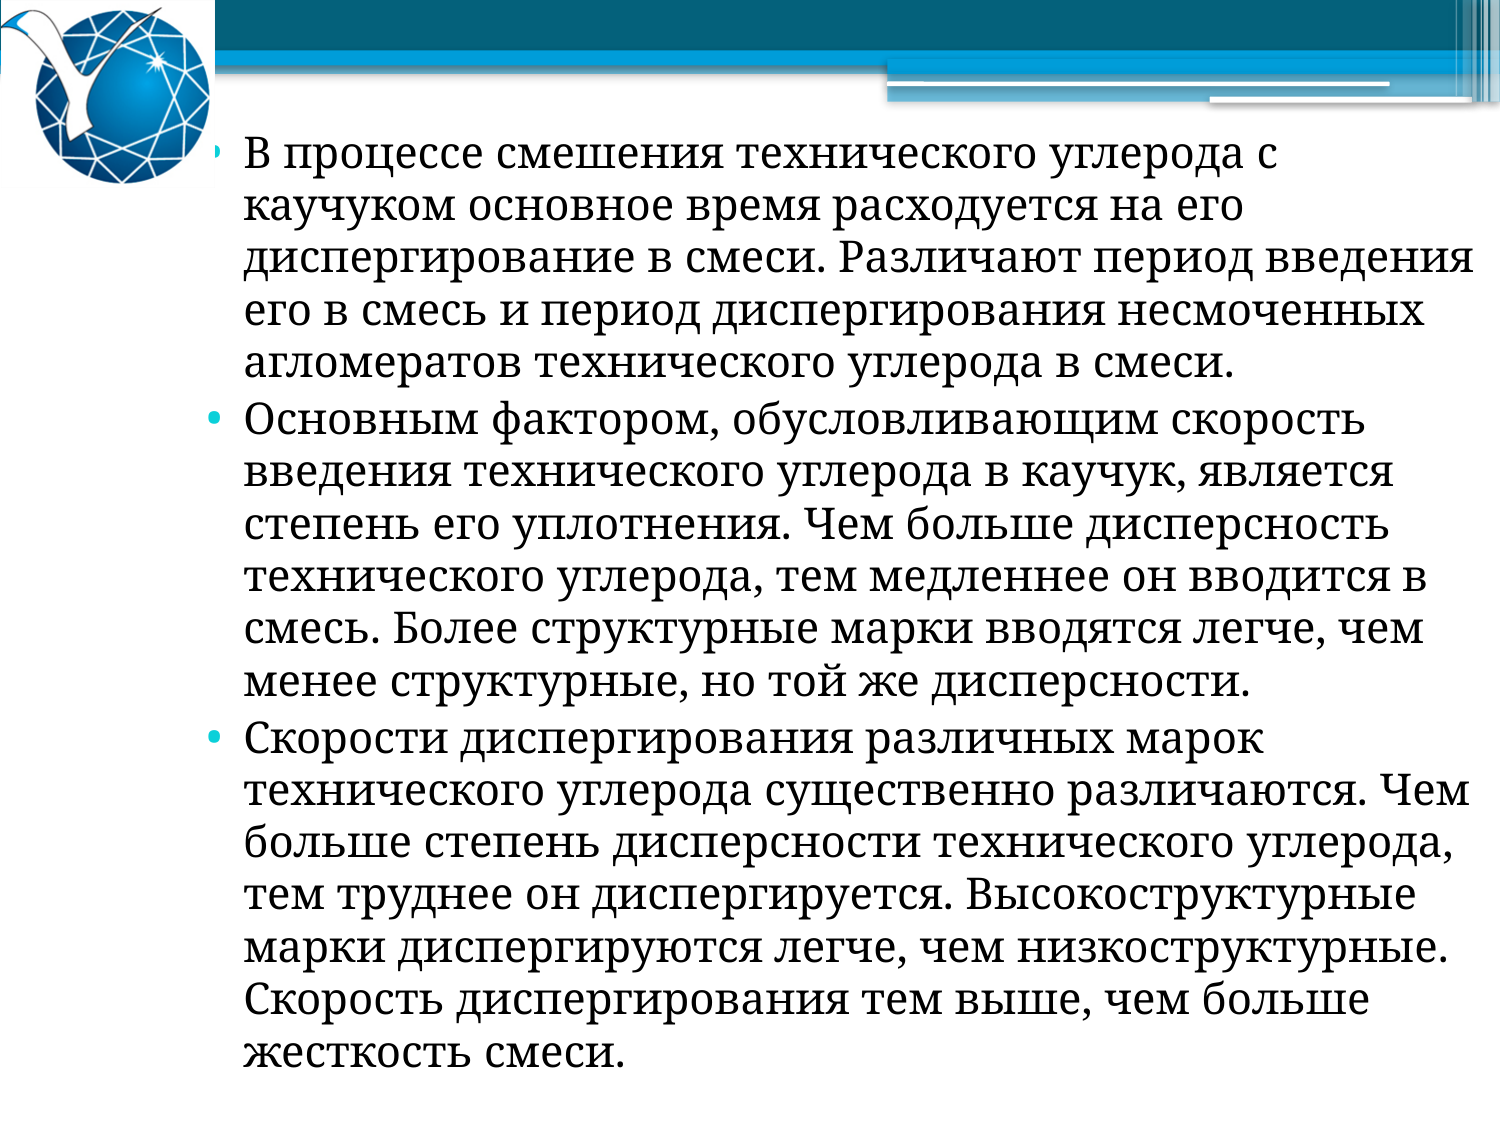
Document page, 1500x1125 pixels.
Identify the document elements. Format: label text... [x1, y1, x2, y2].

list В процессе смешения технического углерода с каучуком основное время расходуется на его диспергирование в смеси. Различают период введения его в смесь и период диспергирования несмоченных агломератов технического углерода в смеси. Основным фактором, обусловливающим скорость введения технического углерода в каучук, является степень его уплотнения. Чем больше дисперсность технического углерода, тем медленнее он вводится в смесь. Более структурные марки вводятся легче, чем менее структурные, но той же дисперсности. Скорости диспергирования различных марок технического углерода существенно различаются. Чем больше степень дисперсности технического углерода, тем труднее он диспергируется. Высокоструктурные марки диспергируются легче, чем низкоструктурные. Скорость диспергирования тем выше, чем больше жесткость смеси. [175, 117, 1491, 1125]
picture [0, 0, 216, 190]
